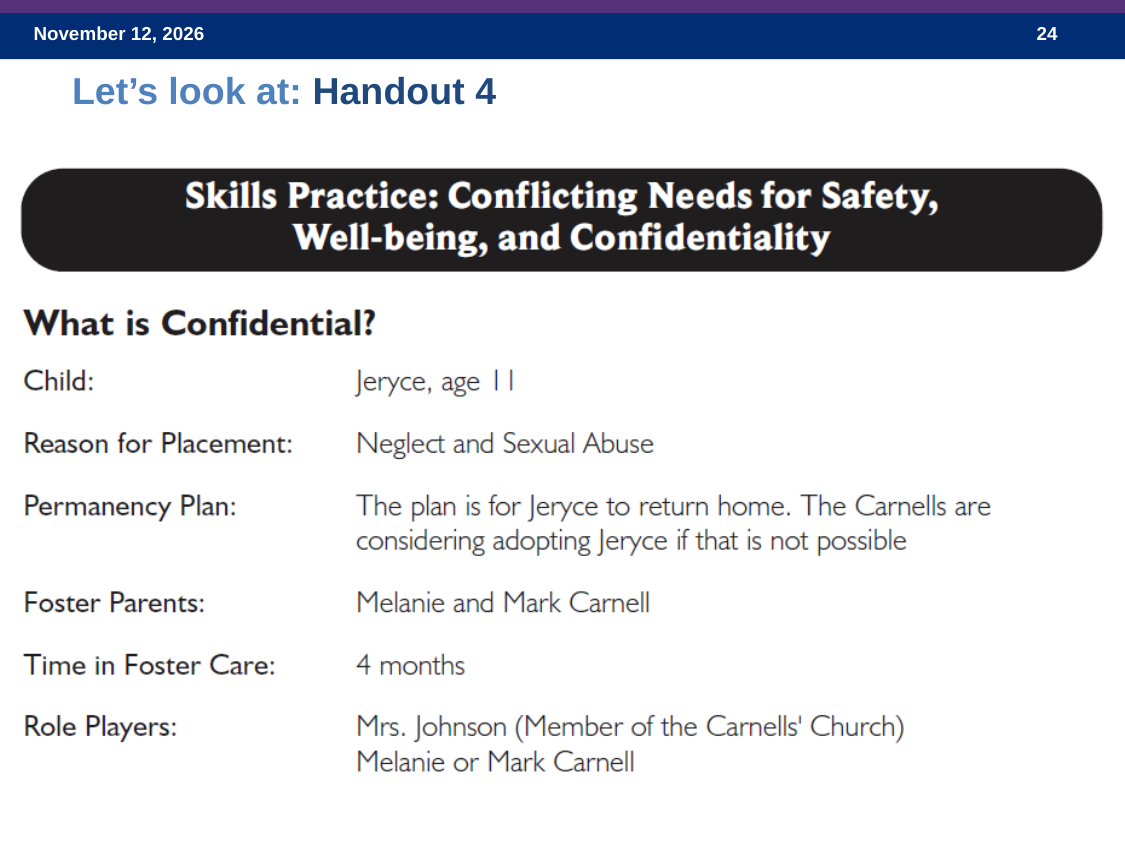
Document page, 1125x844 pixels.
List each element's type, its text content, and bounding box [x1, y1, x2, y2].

text_box Let’s look at: Handout 4 [57, 59, 512, 119]
picture [0, 159, 1113, 823]
